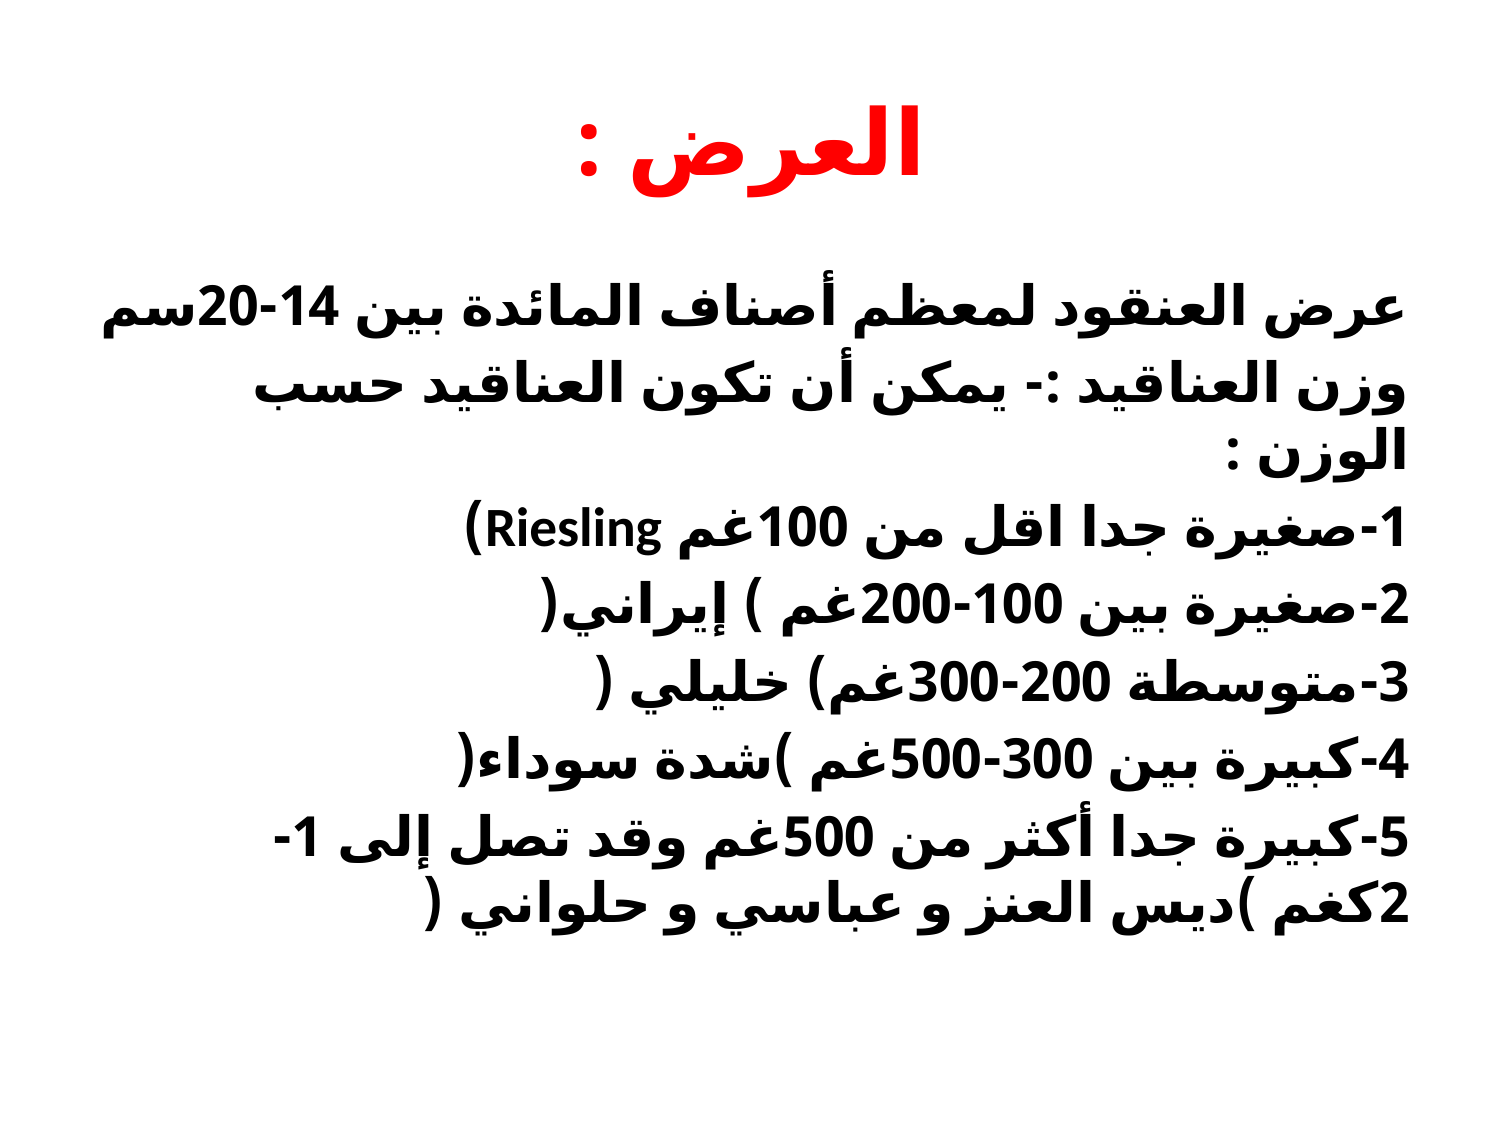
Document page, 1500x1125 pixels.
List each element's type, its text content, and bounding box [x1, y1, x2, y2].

list عرض العنقود لمعظم أصناف المائدة بين 14-20سم وزن العناقيد :- يمكن أن تكون العناقيد حسب الوزن : 1- صغيرة جدا اقل من 100غم Riesling) 2- صغيرة بين 100-200غم ) إيراني( 3- متوسطة 200-300غم) خليلي ( 4- كبيرة بين 300-500غم )شدة سوداء( 5- كبيرة جدا أكثر من 500غم وقد تصل إلى 1-2كغم )ديس العنز و عباسي و حلواني ( [75, 262, 1425, 1005]
title العرض : [75, 45, 1425, 233]
